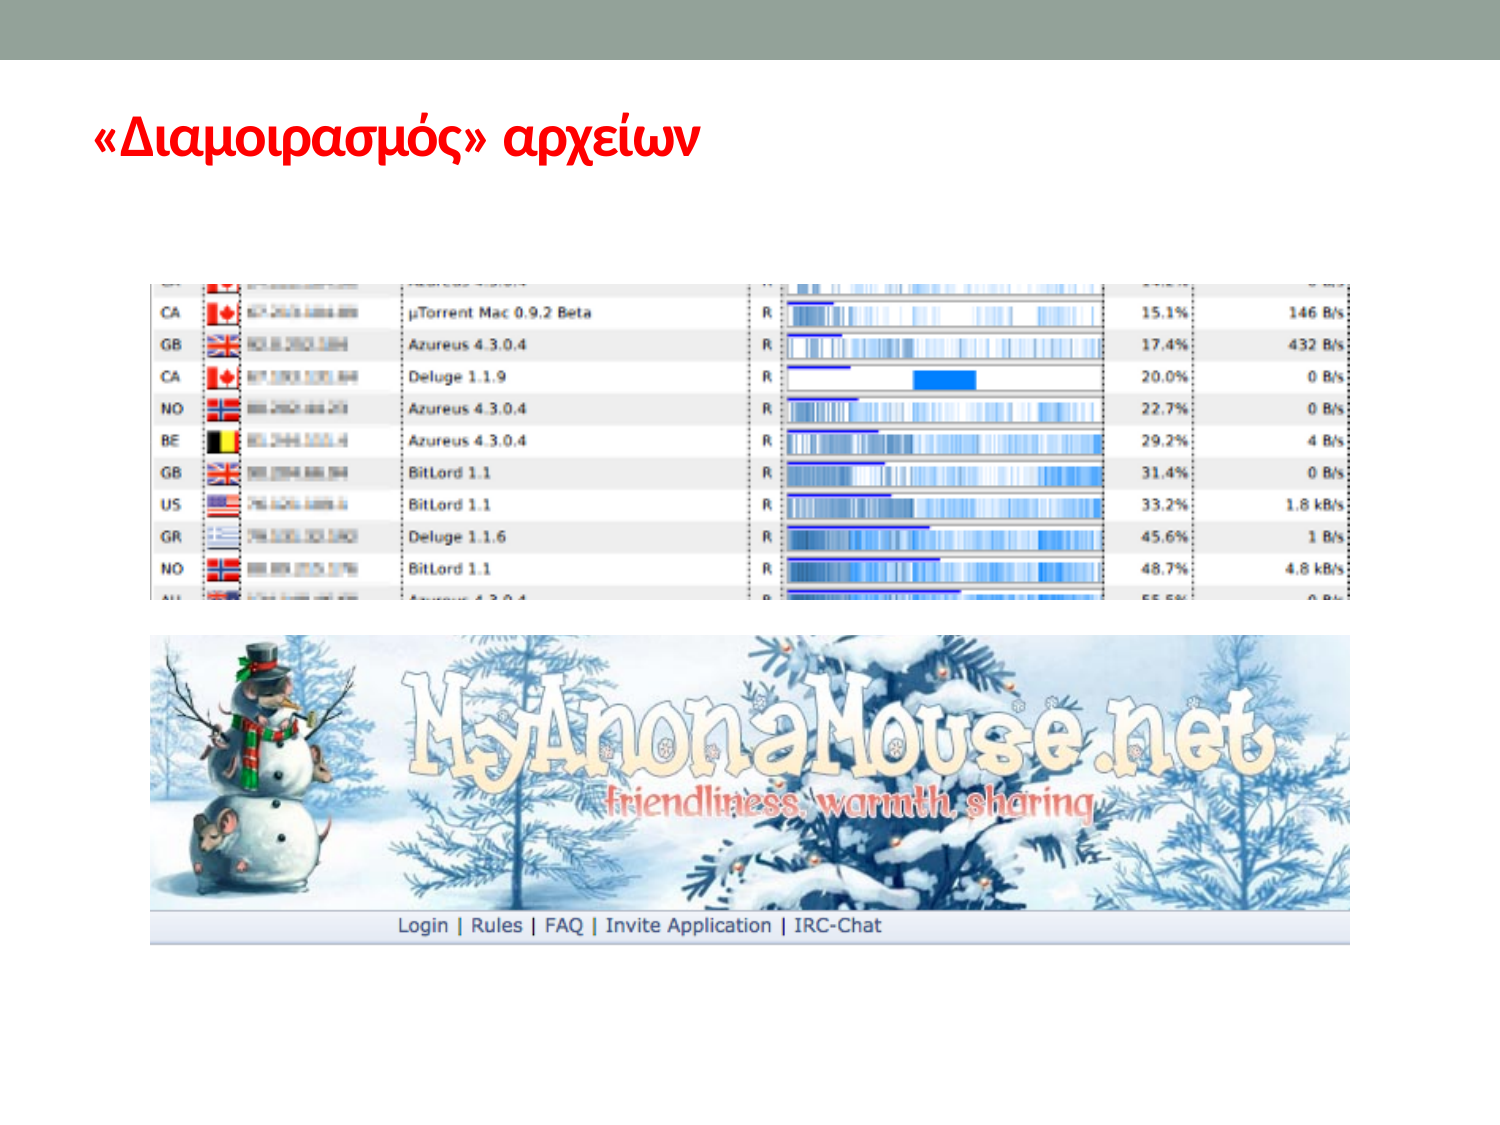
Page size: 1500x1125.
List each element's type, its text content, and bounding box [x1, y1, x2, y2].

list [149, 284, 1351, 600]
title «Διαμοιρασμός» αρχείων [75, 87, 1425, 250]
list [149, 634, 1351, 951]
